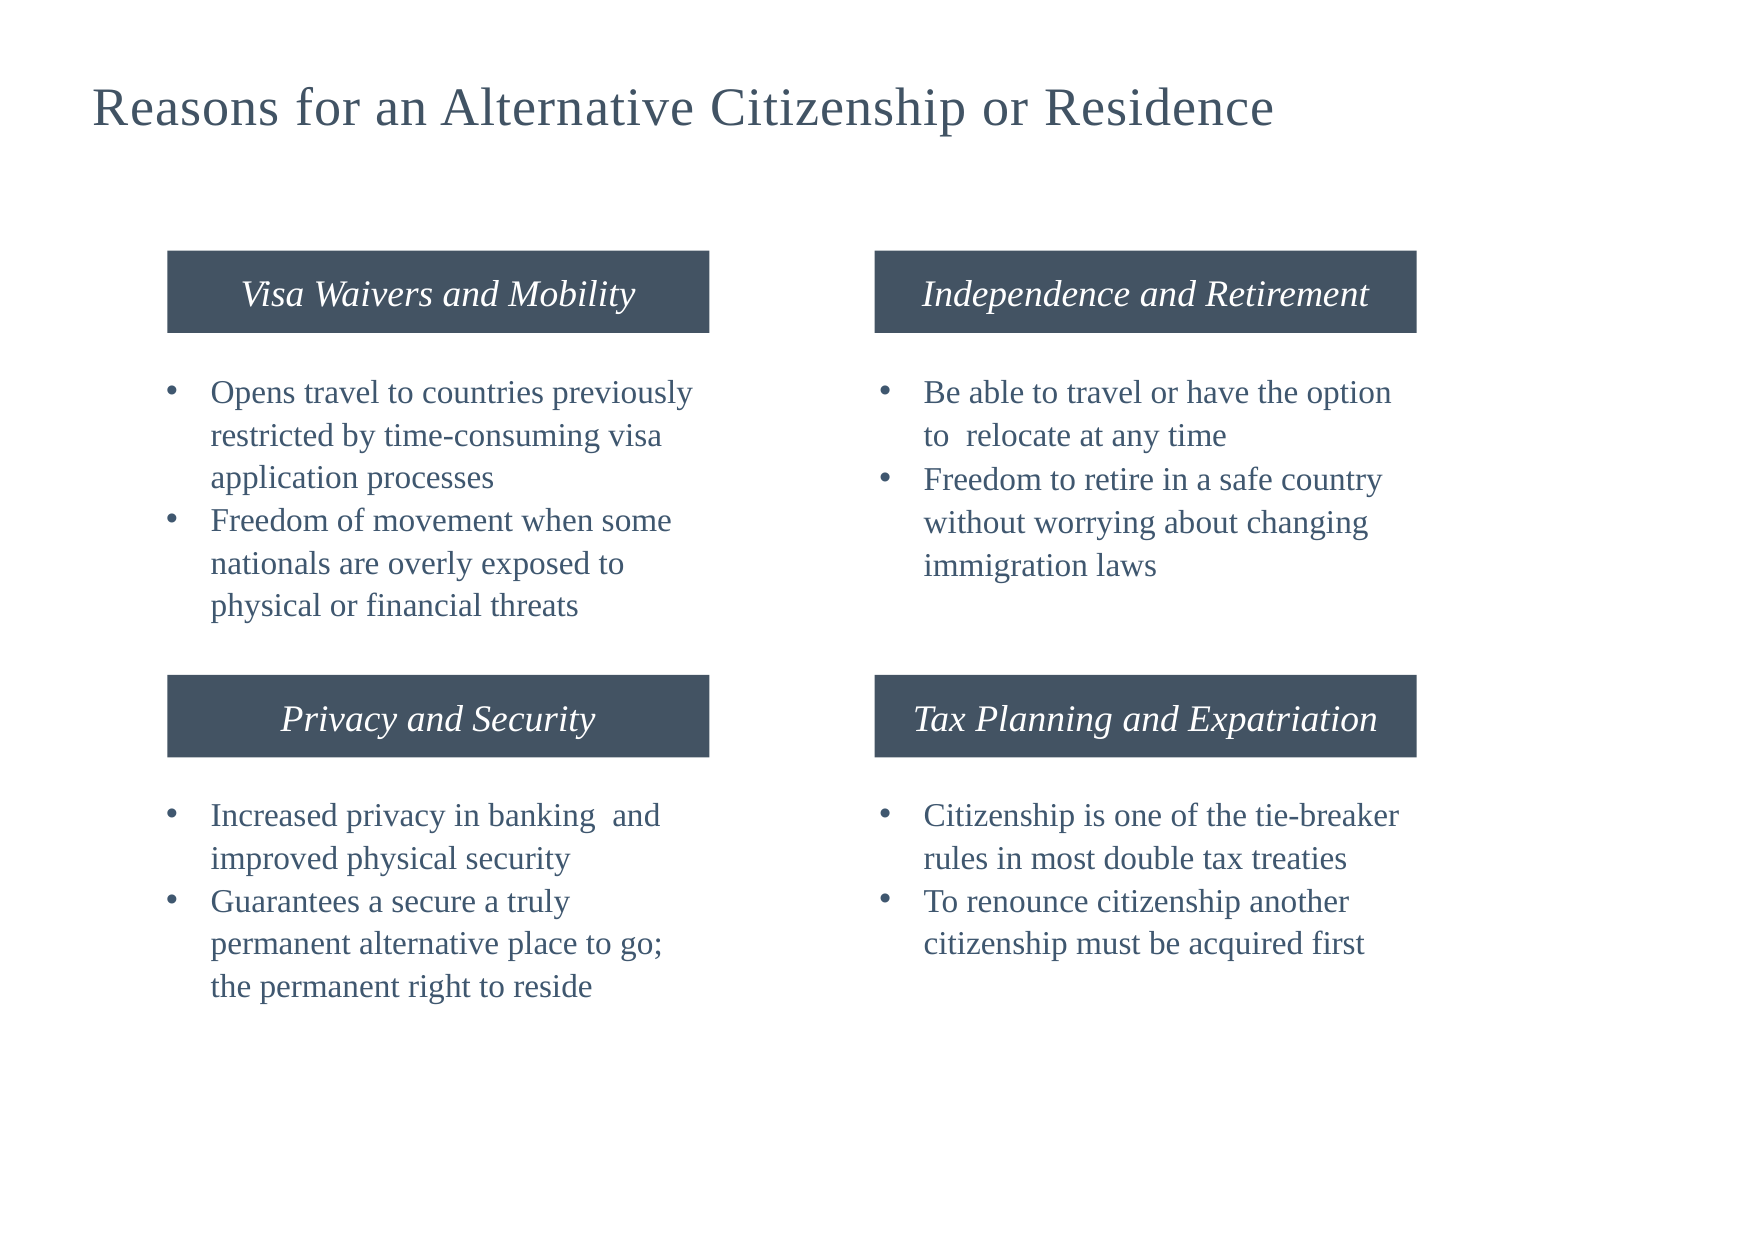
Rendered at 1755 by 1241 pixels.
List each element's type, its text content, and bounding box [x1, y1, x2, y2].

text_box Citizenship is one of the tie-breaker rules in most double tax treaties To renounce citizenship another citizenship must be acquired first [862, 783, 1441, 969]
text_box Independence and Retirement [872, 248, 1419, 335]
text_box Privacy and Security [165, 673, 712, 759]
text_box Opens travel to countries previously restricted by time-consuming visa application processes Freedom of movement when some nationals are overly exposed to physical or financial threats [149, 359, 728, 631]
text_box Reasons for an Alternative Citizenship or Residence [60, 64, 1311, 144]
text_box Be able to travel or have the option to relocate at any time Freedom to retire in a safe country without worrying about changing immigration laws [862, 359, 1441, 591]
text_box Visa Waivers and Mobility [165, 248, 712, 335]
text_box Increased privacy in banking and improved physical security Guarantees a secure a truly permanent alternative place to go; the permanent right to reside [149, 783, 728, 1012]
text_box Tax Planning and Expatriation [872, 673, 1419, 759]
